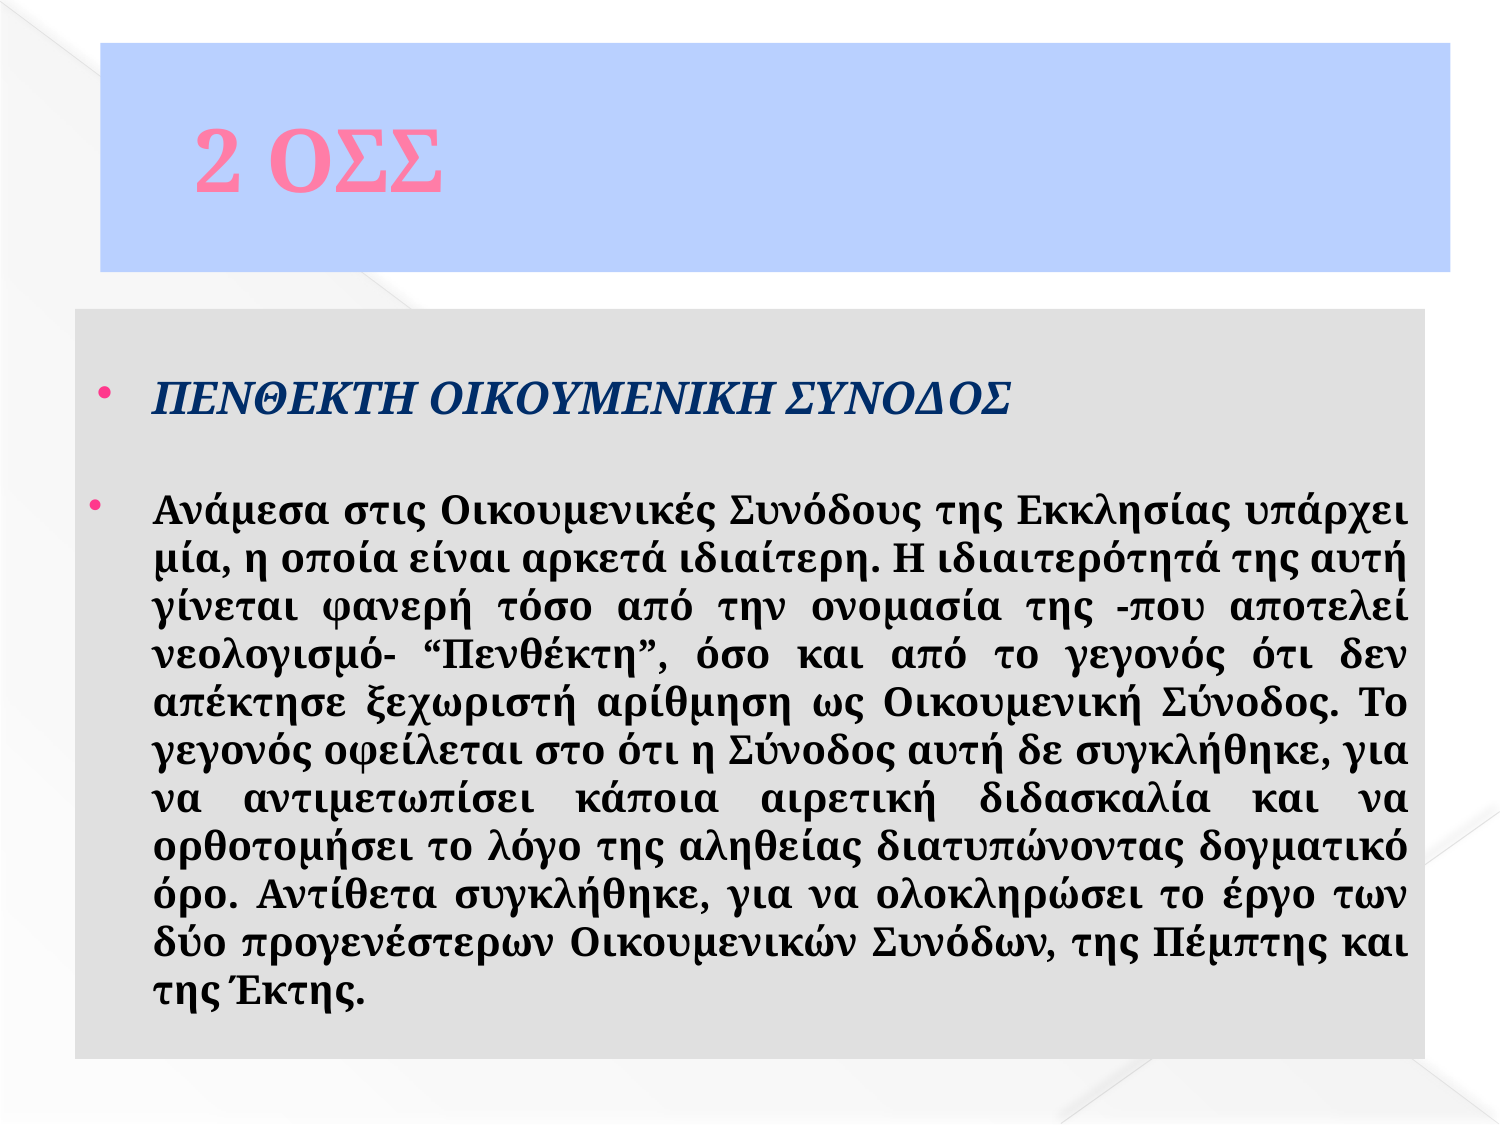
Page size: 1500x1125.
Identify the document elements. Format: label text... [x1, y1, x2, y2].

list ΠΕΝΘΕΚΤΗ ΟΙΚΟΥΜΕΝΙΚΗ ΣΥΝΟΔΟΣ Ανάμεσα στις Οικουμενικές Συνόδους της Εκκλησίας υπάρχει μία, η οποία είναι αρκετά ιδιαίτερη. Η ιδιαιτερότητά της αυτή γίνεται φανερή τόσο από την ονομασία της -που αποτελεί νεολογισμό- “Πενθέκτη”, όσο και από το γεγονός ότι δεν απέκτησε ξεχωριστή αρίθμηση ως Οικουμενική Σύνοδος. Το γεγονός οφείλεται στο ότι η Σύνοδος αυτή δε συγκλήθηκε, για να αντιμετωπίσει κάποια αιρετική διδασκαλία και να ορθοτομήσει το λόγο της αληθείας διατυπώνοντας δογματικό όρο. Αντίθετα συγκλήθηκε, για να ολοκληρώσει το έργο των δύο προγενέστερων Οικουμενικών Συνόδων, της Πέμπτης και της Έκτης. [75, 308, 1425, 1059]
title 2 ΟΣΣ [100, 42, 1451, 273]
